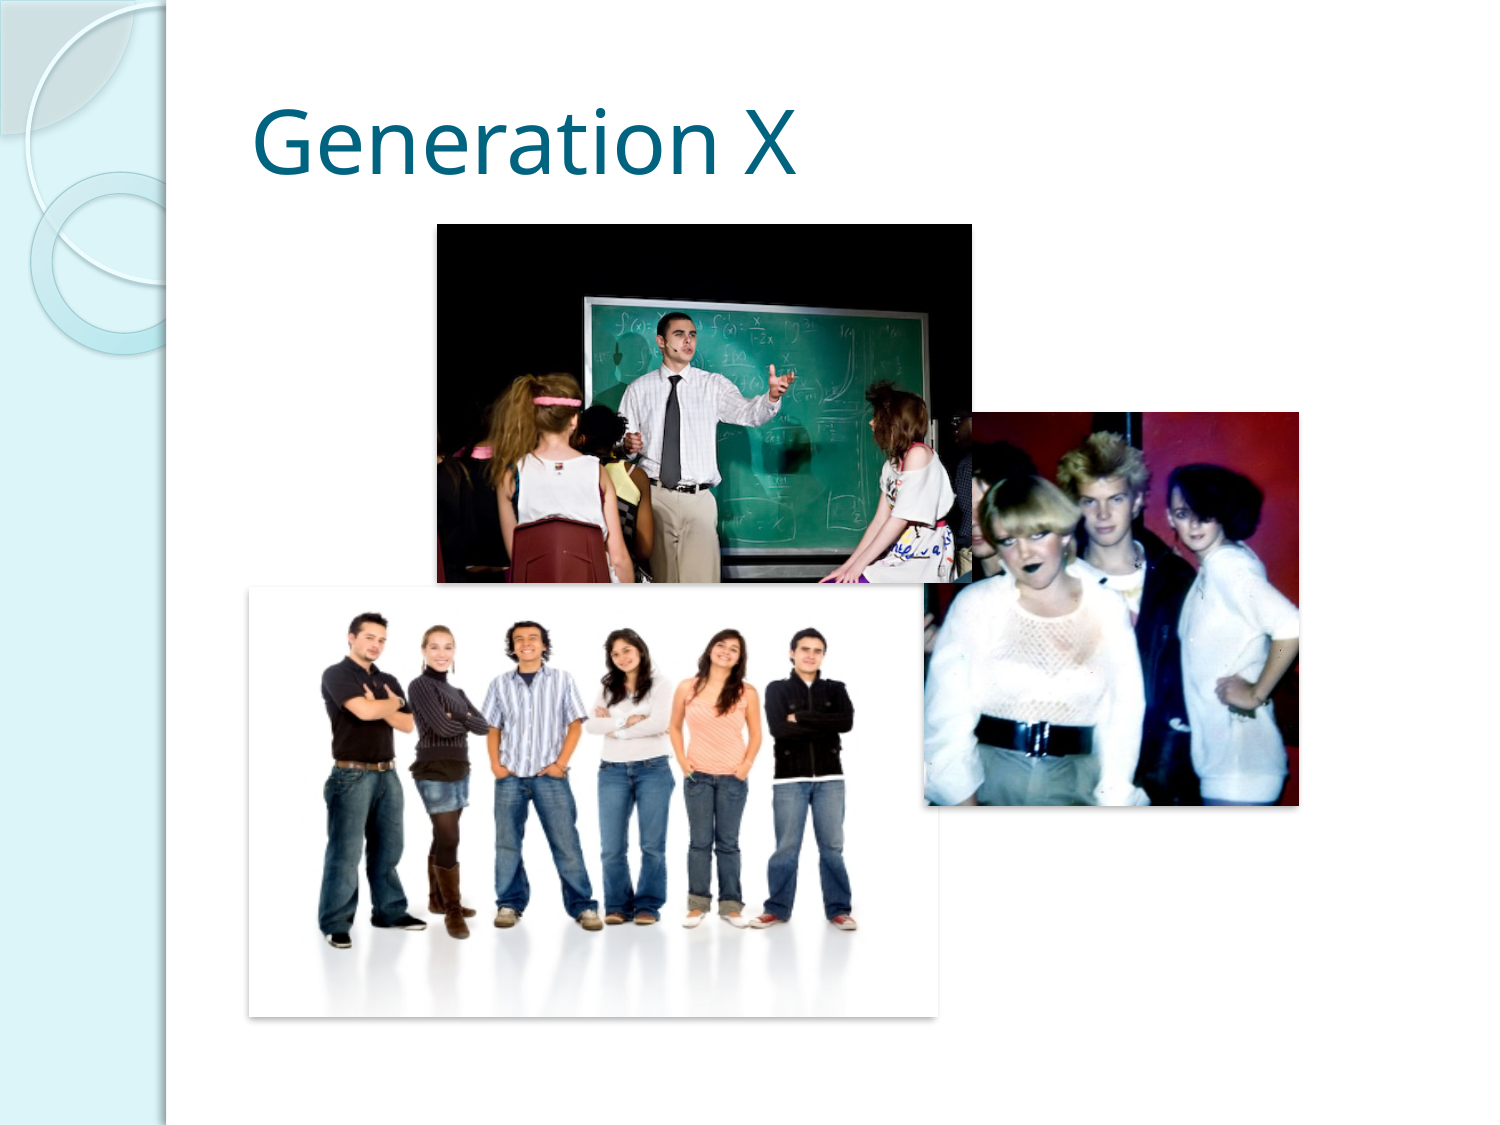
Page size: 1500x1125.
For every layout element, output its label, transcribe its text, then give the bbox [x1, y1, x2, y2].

picture [437, 224, 973, 583]
picture [249, 587, 938, 1017]
title Generation X [235, 45, 1466, 233]
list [924, 412, 1299, 806]
